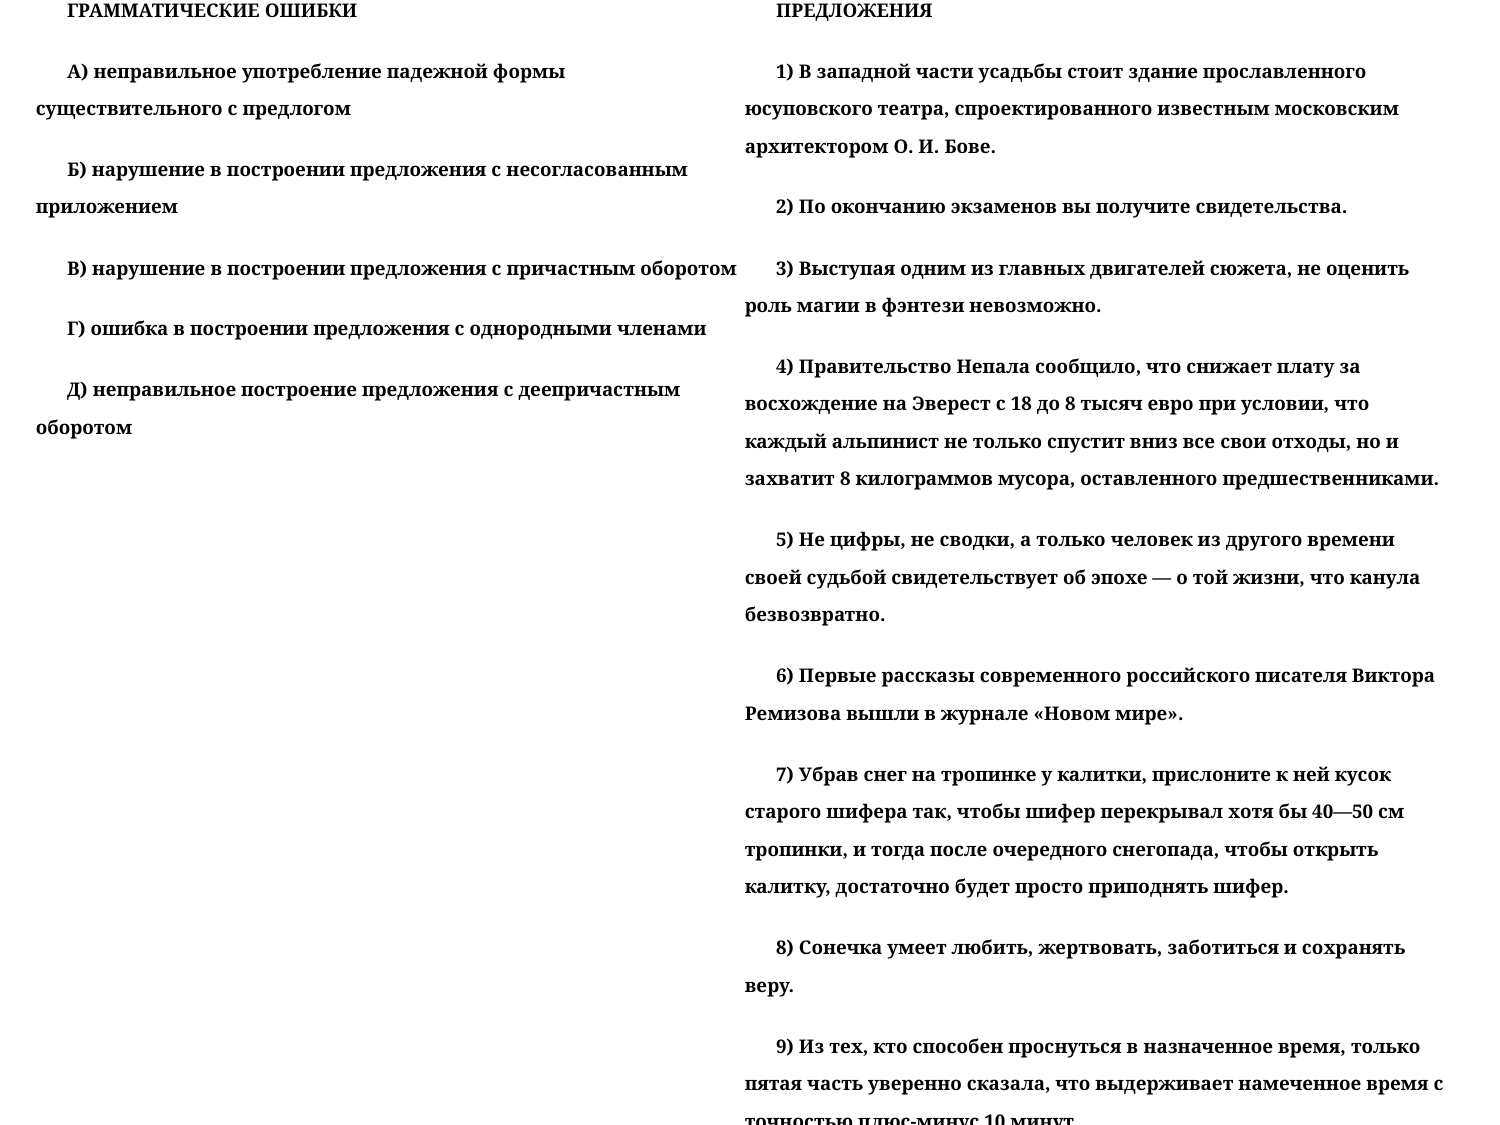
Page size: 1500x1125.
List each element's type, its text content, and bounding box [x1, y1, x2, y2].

table_header ГРАММАТИЧЕСКИЕ ОШИБКИ А) неправильное употребление падежной формы существительного с предлогом Б) нарушение в построении предложения с несогласованным приложением В) нарушение в построении предложения с причастным оборотом Г) ошибка в построении предложения с однородными членами Д) неправильное построение предложения с деепричастным оборотом [35, 0, 744, 1125]
table_header ПРЕДЛОЖЕНИЯ 1) В западной части усадьбы стоит здание прославленного юсуповского театра, спроектированного известным московским архитектором О. И. Бове. 2) По окончанию экзаменов вы получите свидетельства. 3) Выступая одним из главных двигателей сюжета, не оценить роль магии в фэнтези невозможно. 4) Правительство Непала сообщило, что снижает плату за восхождение на Эверест с 18 до 8 тысяч евро при условии, что каждый альпинист не только спустит вниз все свои отходы, но и захватит 8 килограммов мусора, оставленного предшественниками. 5) Не цифры, не сводки, а только человек из другого времени своей судьбой свидетельствует об эпохе — о той жизни, что канула безвозвратно. 6) Первые рассказы современного российского писателя Виктора Ремизова вышли в журнале «Новом мире». 7) Убрав снег на тропинке у калитки, прислоните к ней кусок старого шифера так, чтобы шифер перекрывал хотя бы 40—50 см тропинки, и тогда после очередного снегопада, чтобы открыть калитку, достаточно будет просто приподнять шифер. 8) Сонечка умеет любить, жертвовать, заботиться и сохранять веру. 9) Из тех, кто способен проснуться в назначенное время, только пятая часть уверенно сказала, что выдерживает намеченное время с точностью плюс-минус 10 минут. [744, 0, 1453, 1125]
